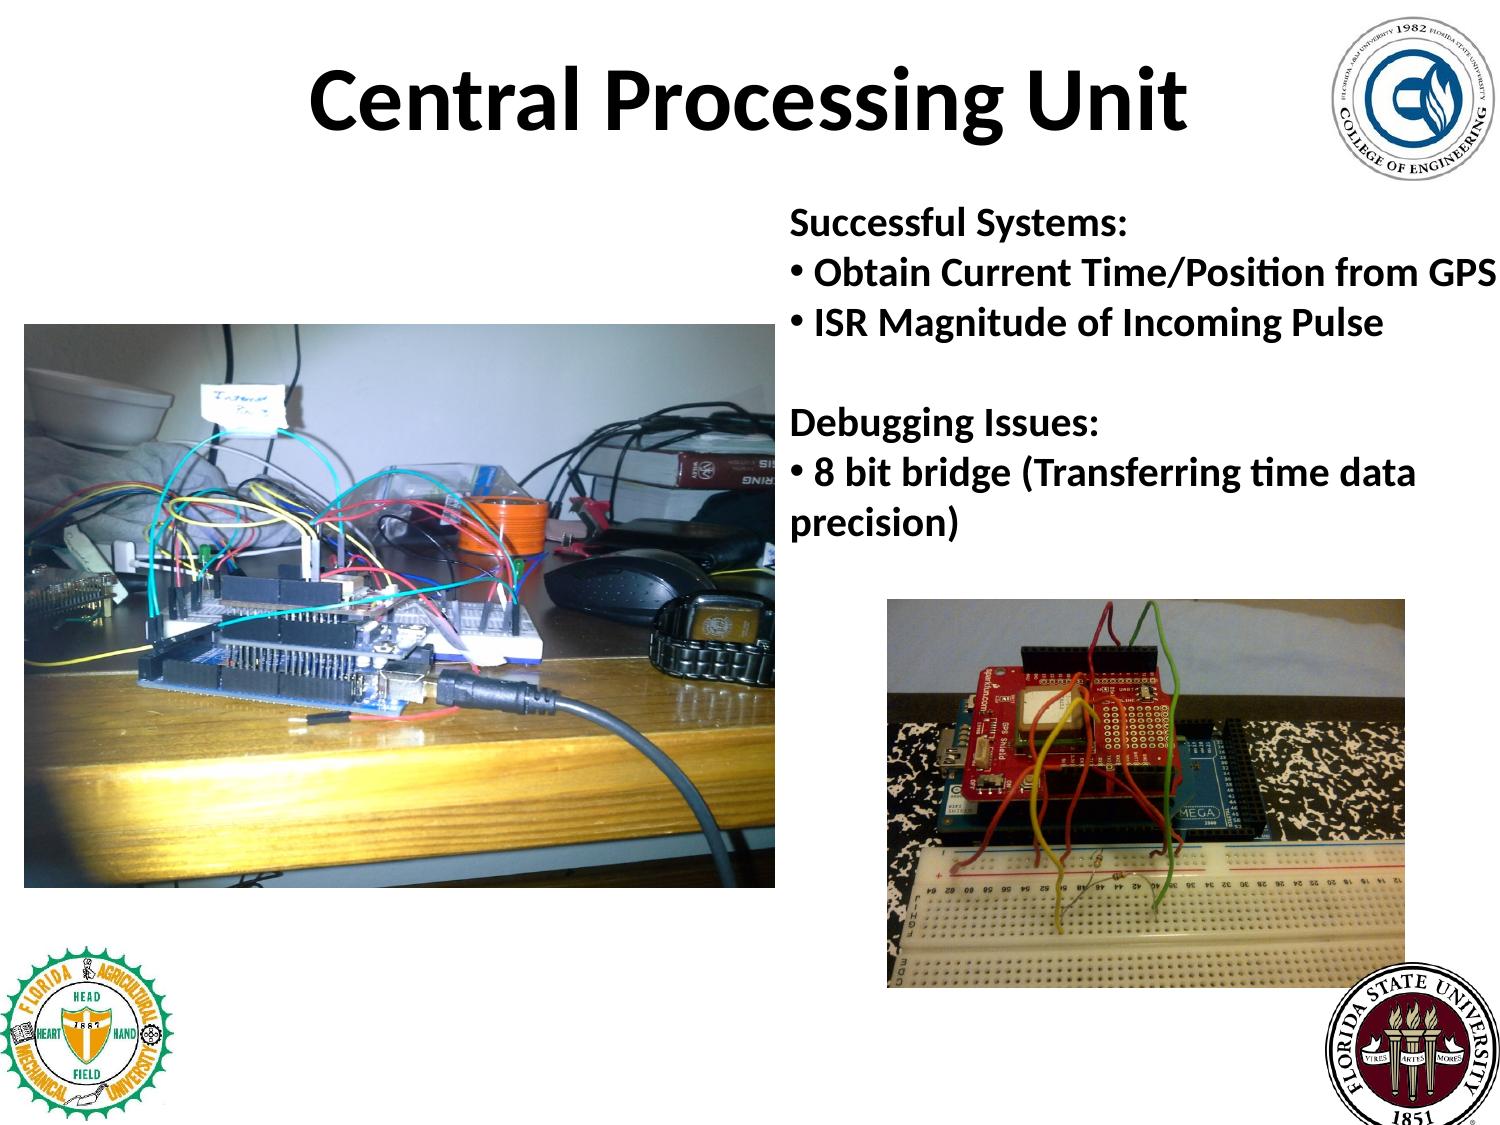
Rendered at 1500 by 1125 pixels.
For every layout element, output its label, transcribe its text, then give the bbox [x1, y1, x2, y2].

picture [1324, 12, 1500, 188]
picture [24, 324, 776, 888]
text_box Central Processing Unit [74, 0, 1425, 188]
picture [0, 945, 174, 1122]
text_box Successful Systems: Obtain Current Time/Position from GPS ISR Magnitude of Incoming Pulse Debugging Issues: 8 bit bridge (Transferring time data precision) [774, 187, 1500, 553]
picture [887, 599, 1500, 1125]
